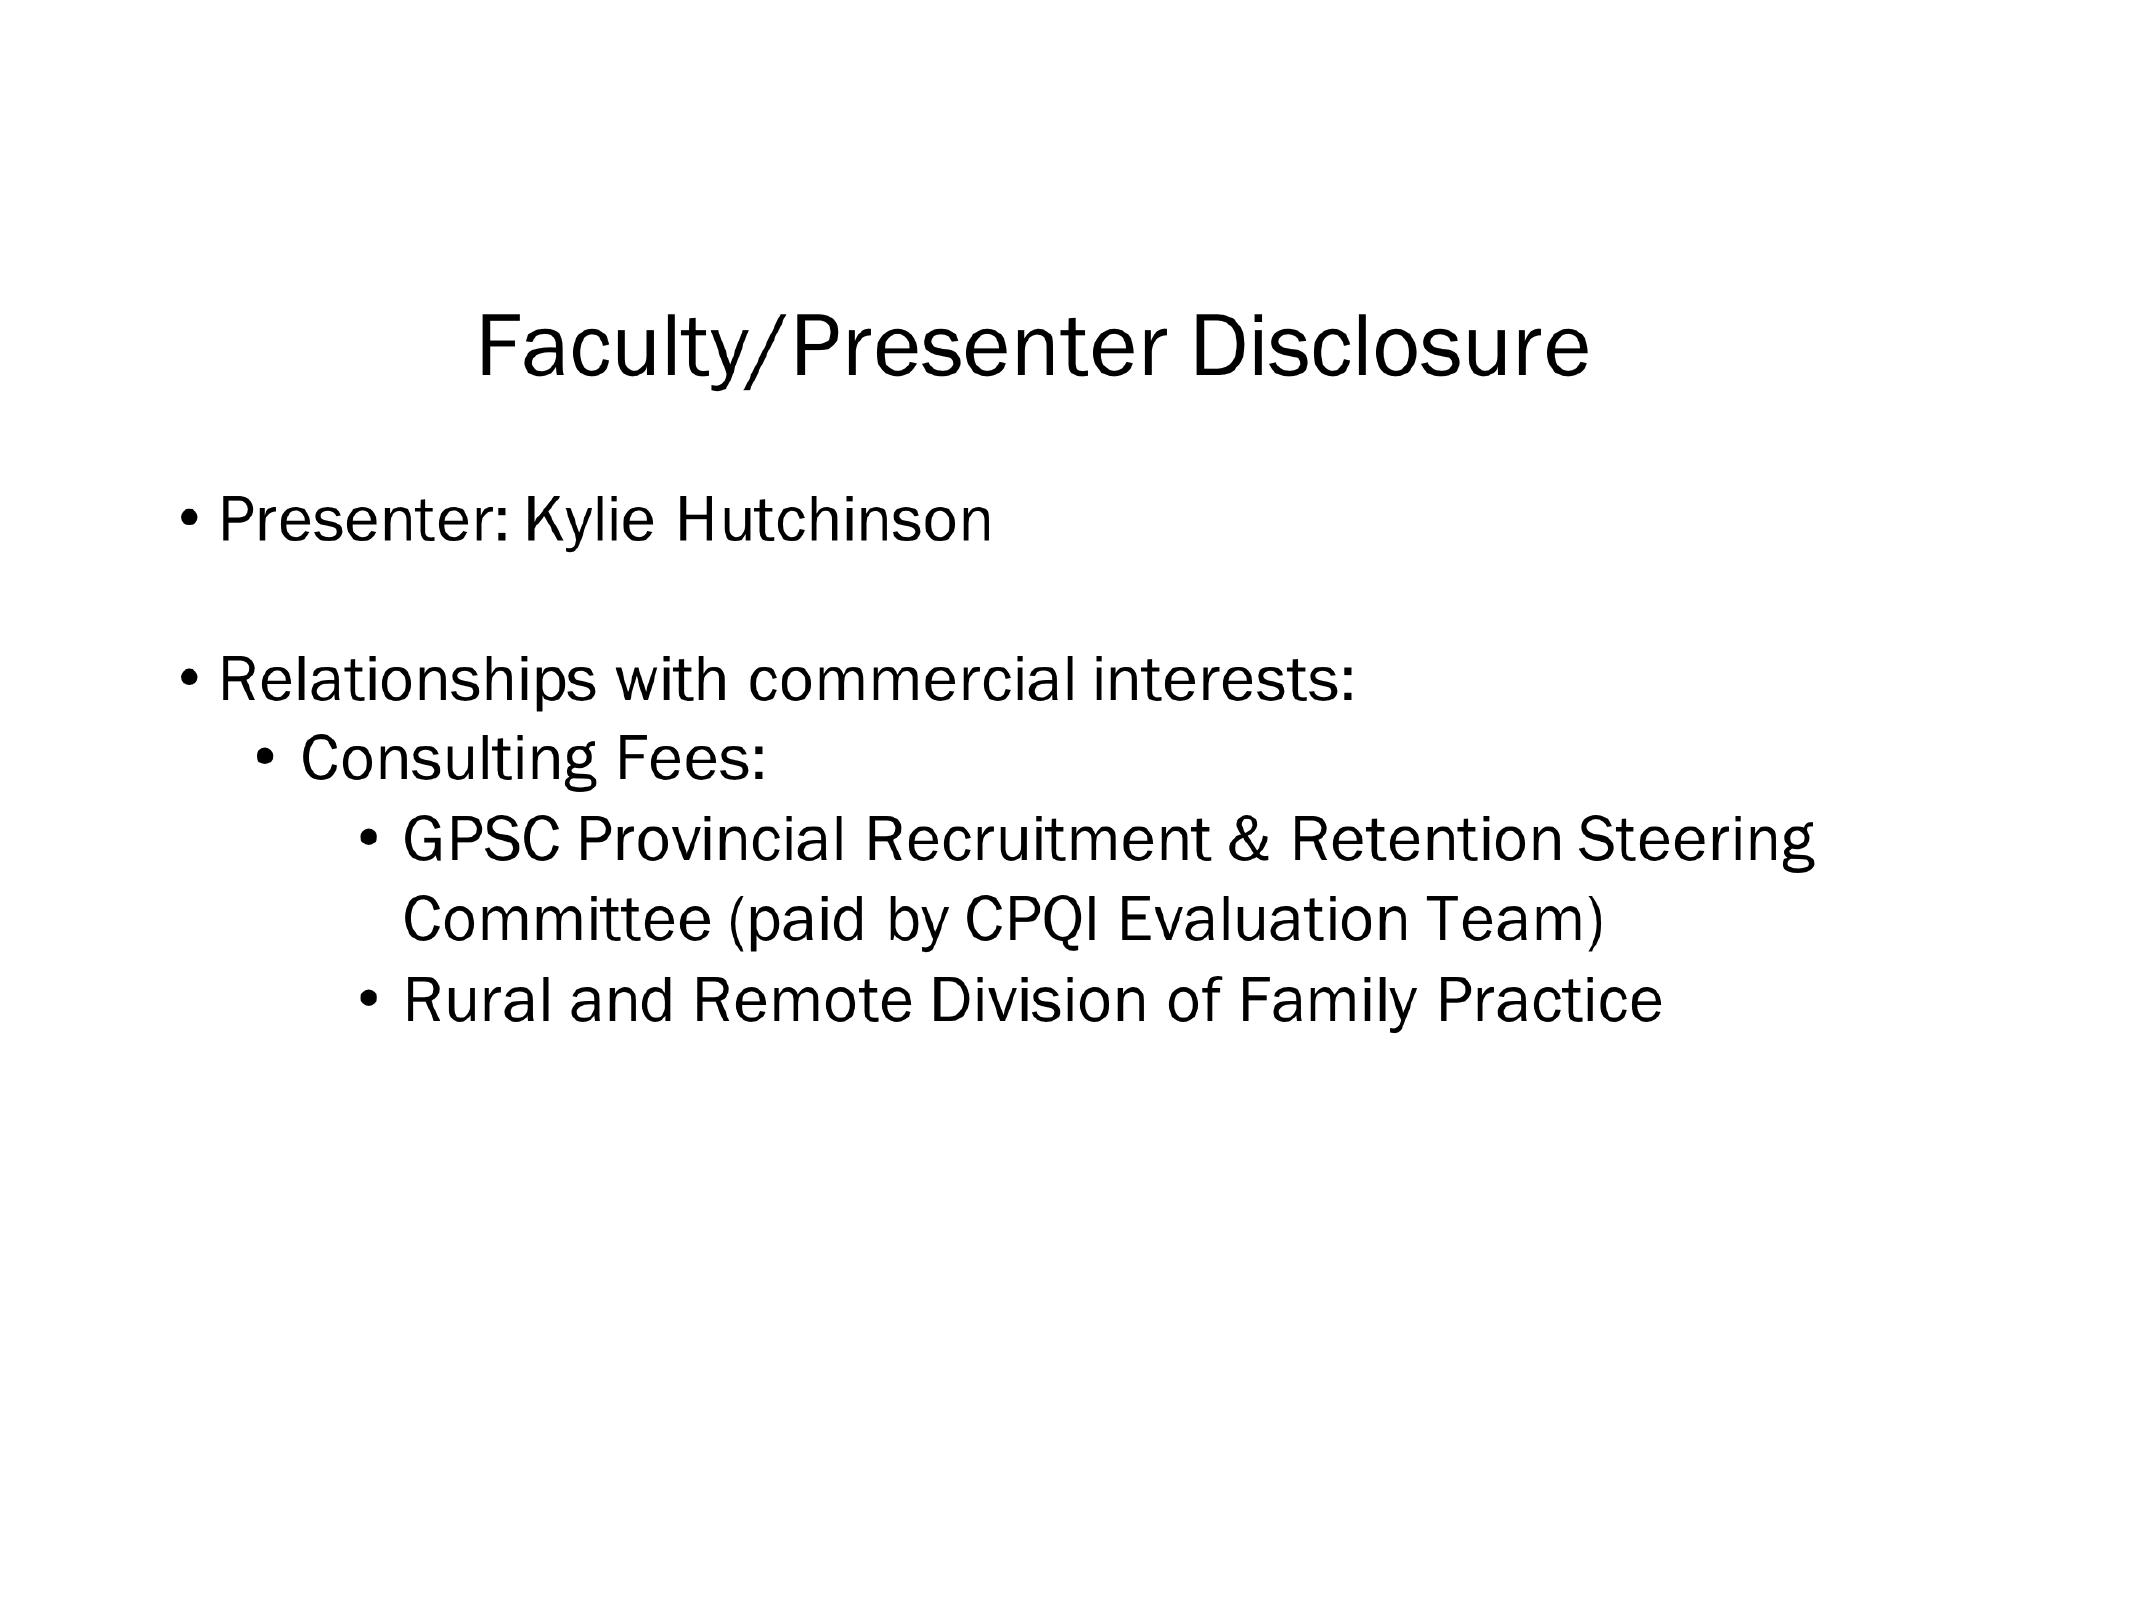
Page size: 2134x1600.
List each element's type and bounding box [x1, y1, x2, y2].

picture [162, 278, 1903, 1050]
